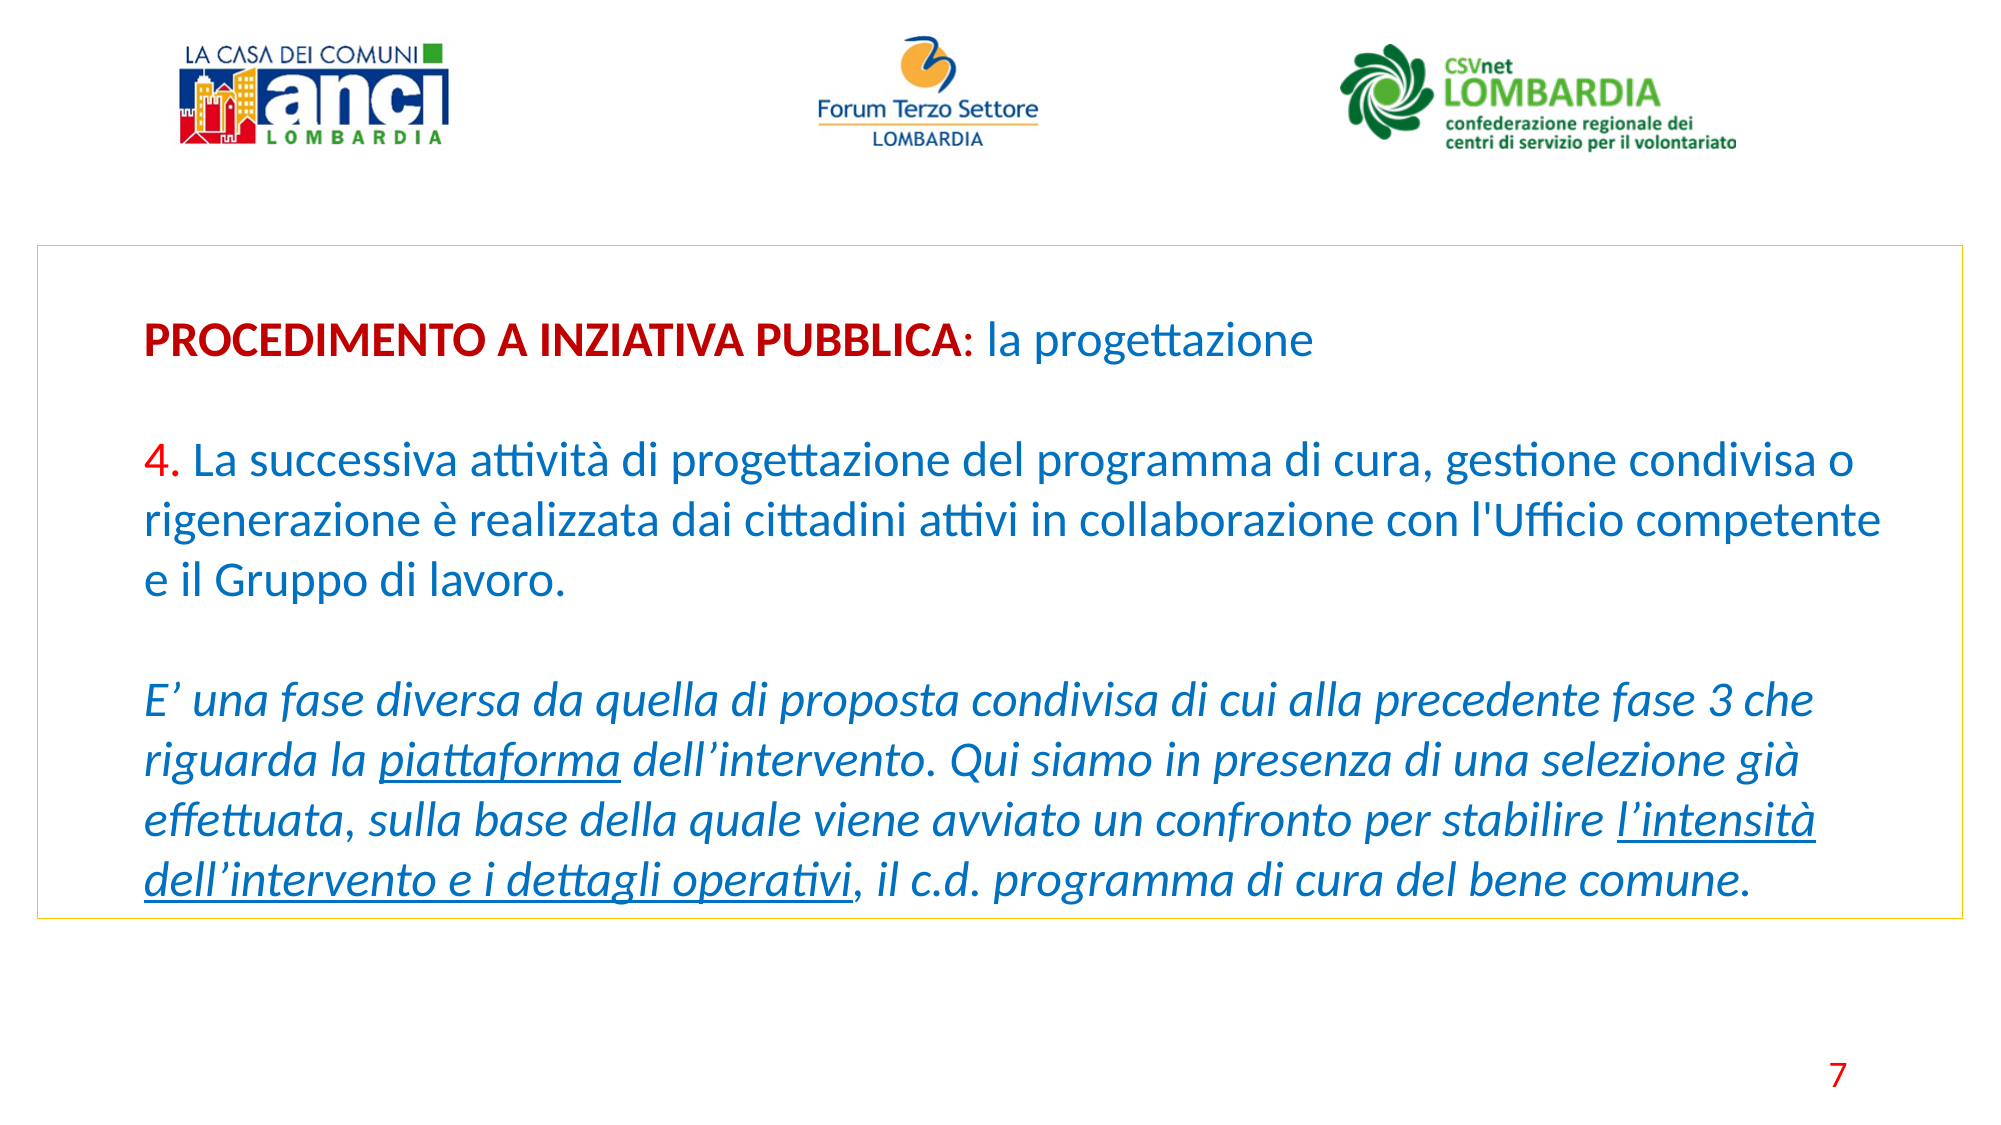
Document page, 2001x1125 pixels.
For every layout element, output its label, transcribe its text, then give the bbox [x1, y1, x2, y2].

text_box PROCEDIMENTO A INZIATIVA PUBBLICA: la progettazione 4. La successiva attività di progettazione del programma di cura, gestione condivisa o rigenerazione è realizzata dai cittadini attivi in collaborazione con l'Ufficio competente e il Gruppo di lavoro. E’ una fase diversa da quella di proposta condivisa di cui alla precedente fase 3 che riguarda la piattaforma dell’intervento. Qui siamo in presenza di una selezione già effettuata, sulla base della quale viene avviato un confronto per stabilire l’intensità dell’intervento e i dettagli operativi, il c.d. programma di cura del bene comune. [129, 298, 1902, 914]
slide_number 7 [1412, 1042, 1863, 1103]
picture [1340, 44, 1736, 154]
picture [173, 35, 455, 152]
title [37, 245, 1963, 919]
picture [818, 35, 1039, 147]
